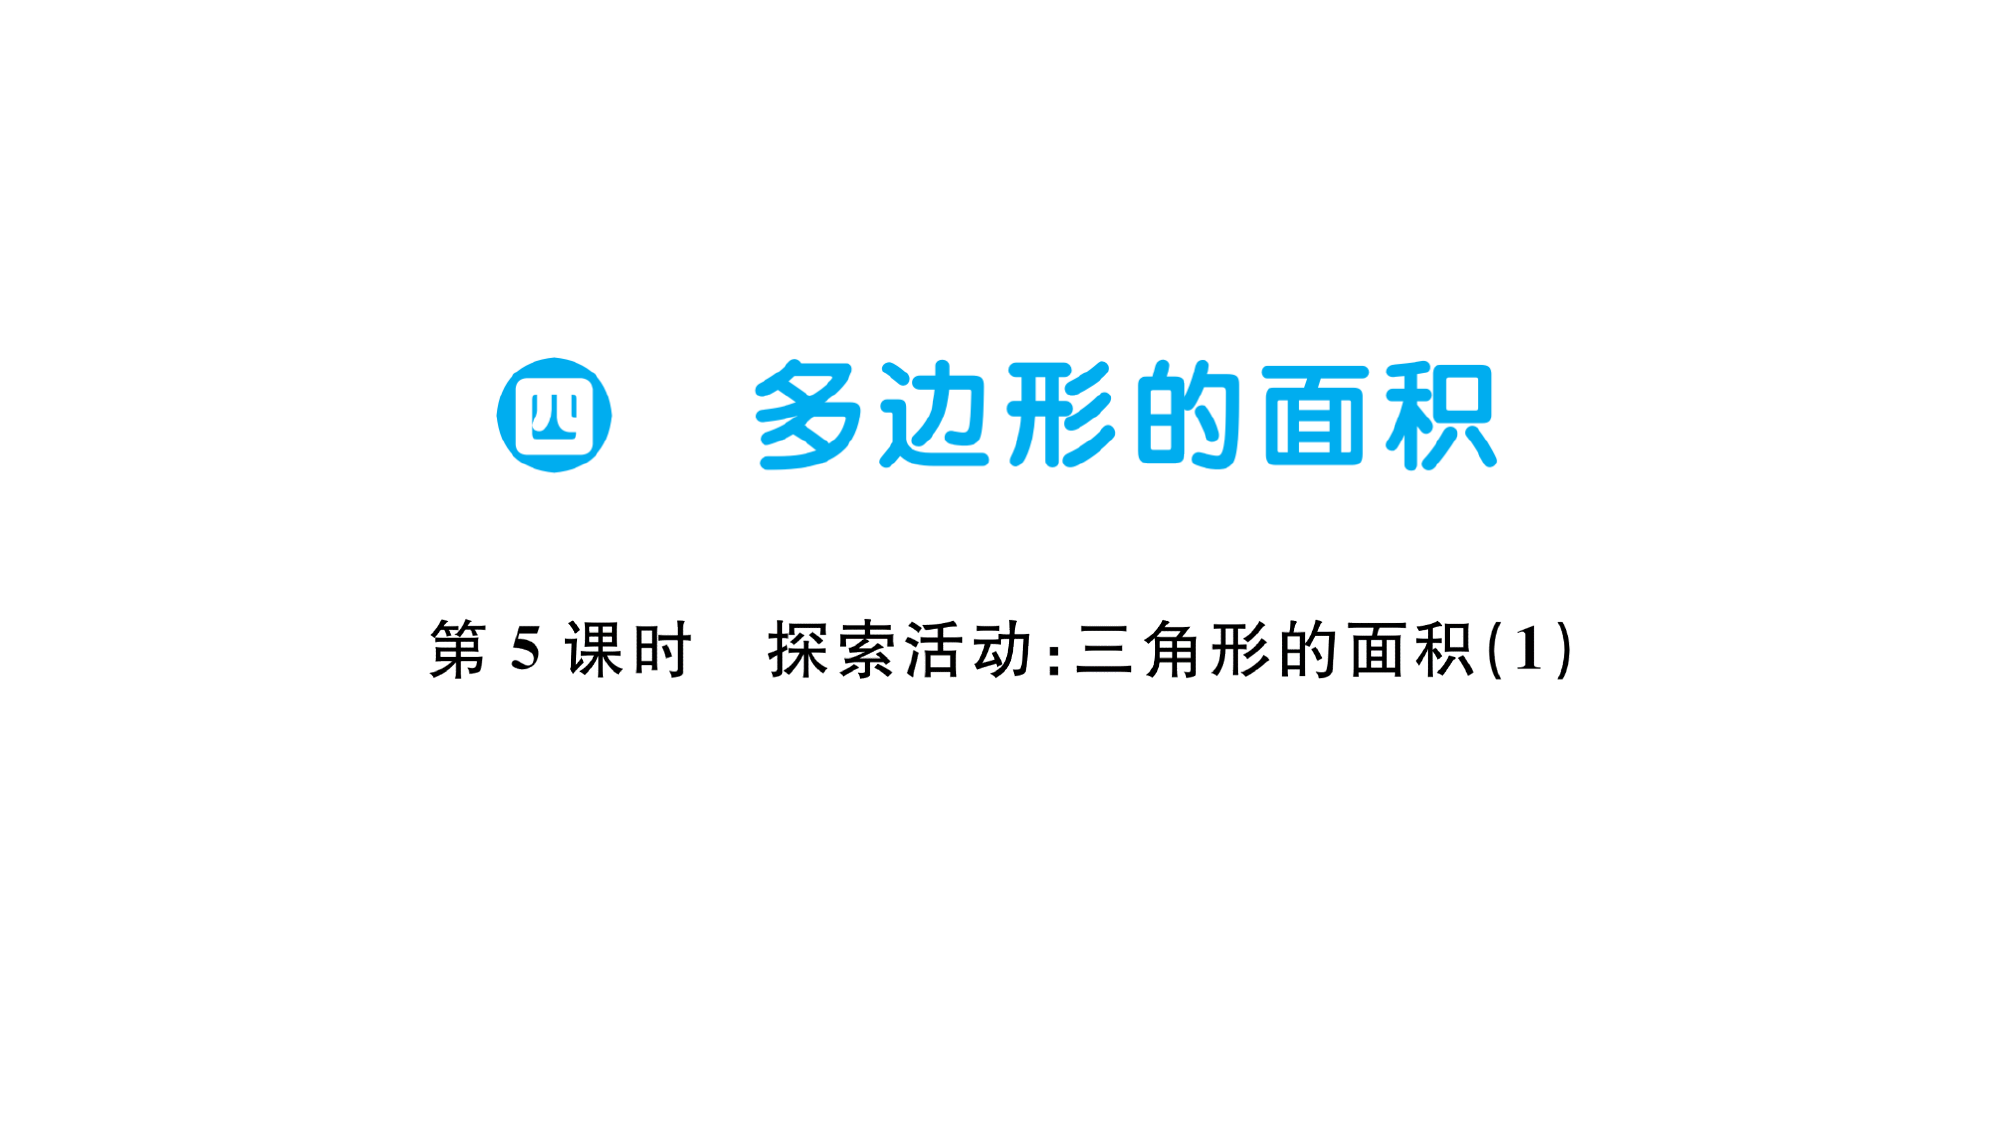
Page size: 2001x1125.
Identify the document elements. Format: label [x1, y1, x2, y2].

picture [491, 350, 1514, 492]
picture [425, 605, 1580, 688]
